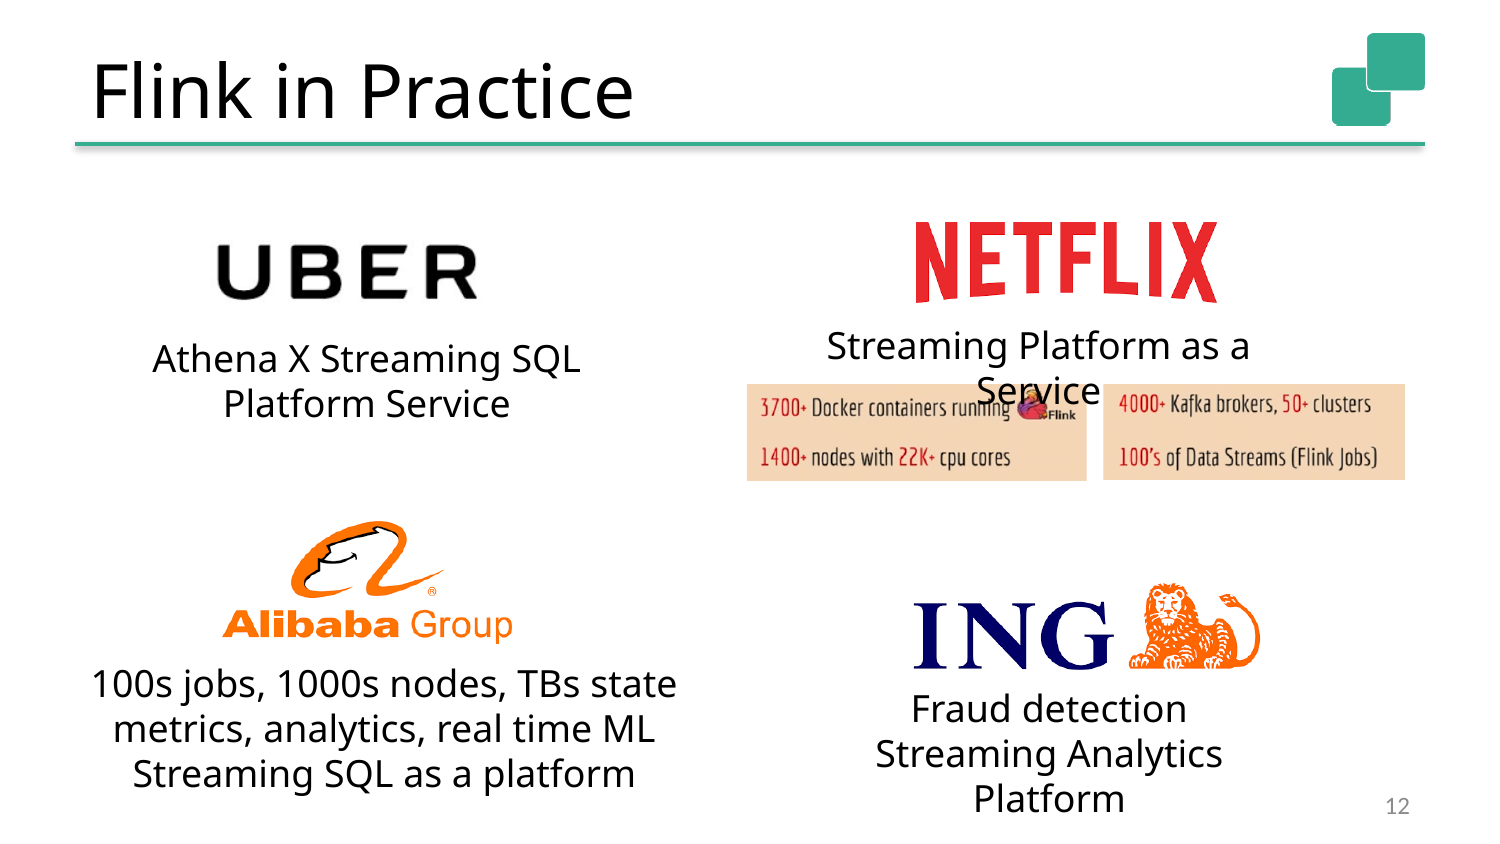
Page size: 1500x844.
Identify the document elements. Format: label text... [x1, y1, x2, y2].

picture [1332, 33, 1425, 126]
picture [746, 383, 1087, 481]
picture [222, 521, 512, 644]
slide_number 12 [1314, 782, 1425, 827]
picture [916, 222, 1217, 303]
picture [911, 582, 1263, 670]
title Flink in Practice [75, 33, 1303, 145]
text_box Athena X Streaming SQL Platform Service [74, 327, 659, 432]
picture [1103, 383, 1406, 480]
picture [186, 227, 506, 318]
text_box 100s jobs, 1000s nodes, TBs state metrics, analytics, real time ML Streaming SQL as a platform [75, 652, 694, 803]
text_box Fraud detection Streaming Analytics Platform [784, 677, 1314, 828]
text_box Streaming Platform as a Service [746, 314, 1331, 420]
